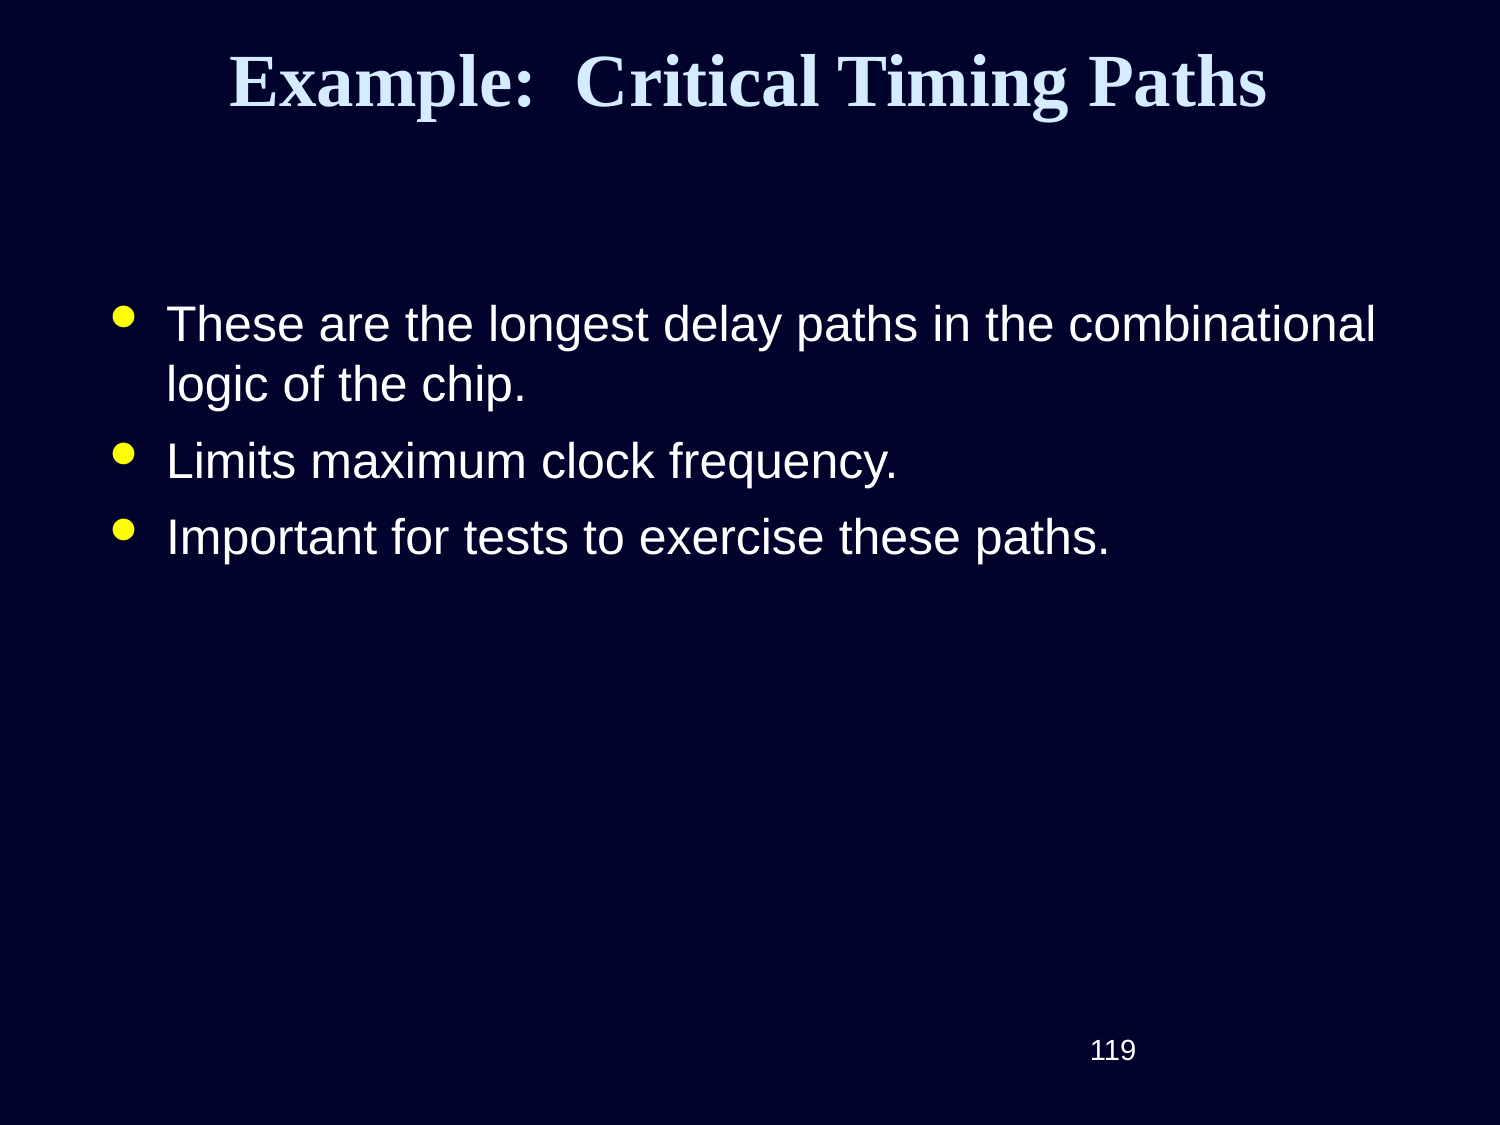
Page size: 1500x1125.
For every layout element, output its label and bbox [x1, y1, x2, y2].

slide_number [1074, 1024, 1425, 1100]
title [94, 37, 1403, 126]
list [94, 284, 1406, 1059]
